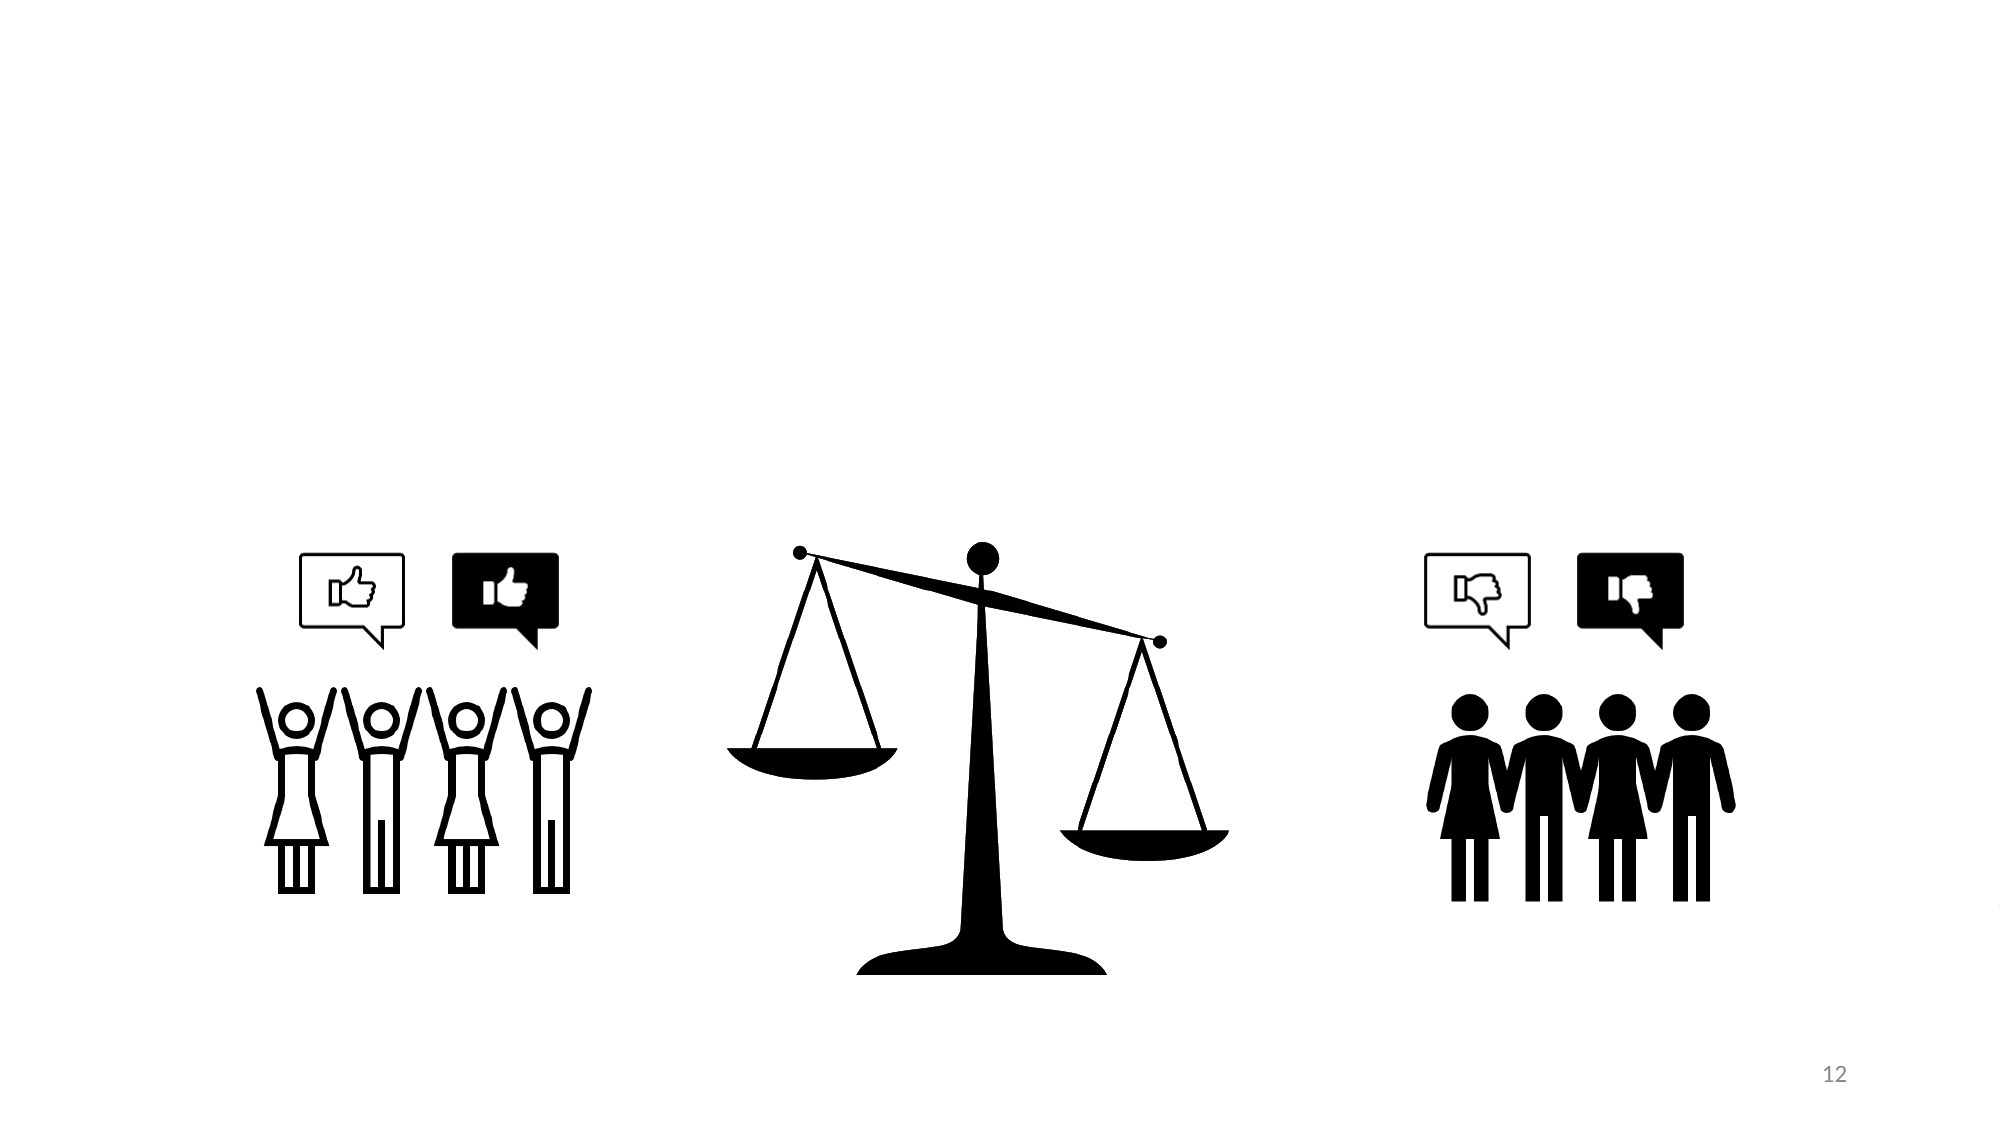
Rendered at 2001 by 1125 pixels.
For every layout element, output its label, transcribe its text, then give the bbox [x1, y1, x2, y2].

picture [1401, 526, 1758, 975]
picture [248, 526, 603, 975]
picture [727, 542, 1229, 976]
slide_number 12 [1412, 1042, 1863, 1103]
